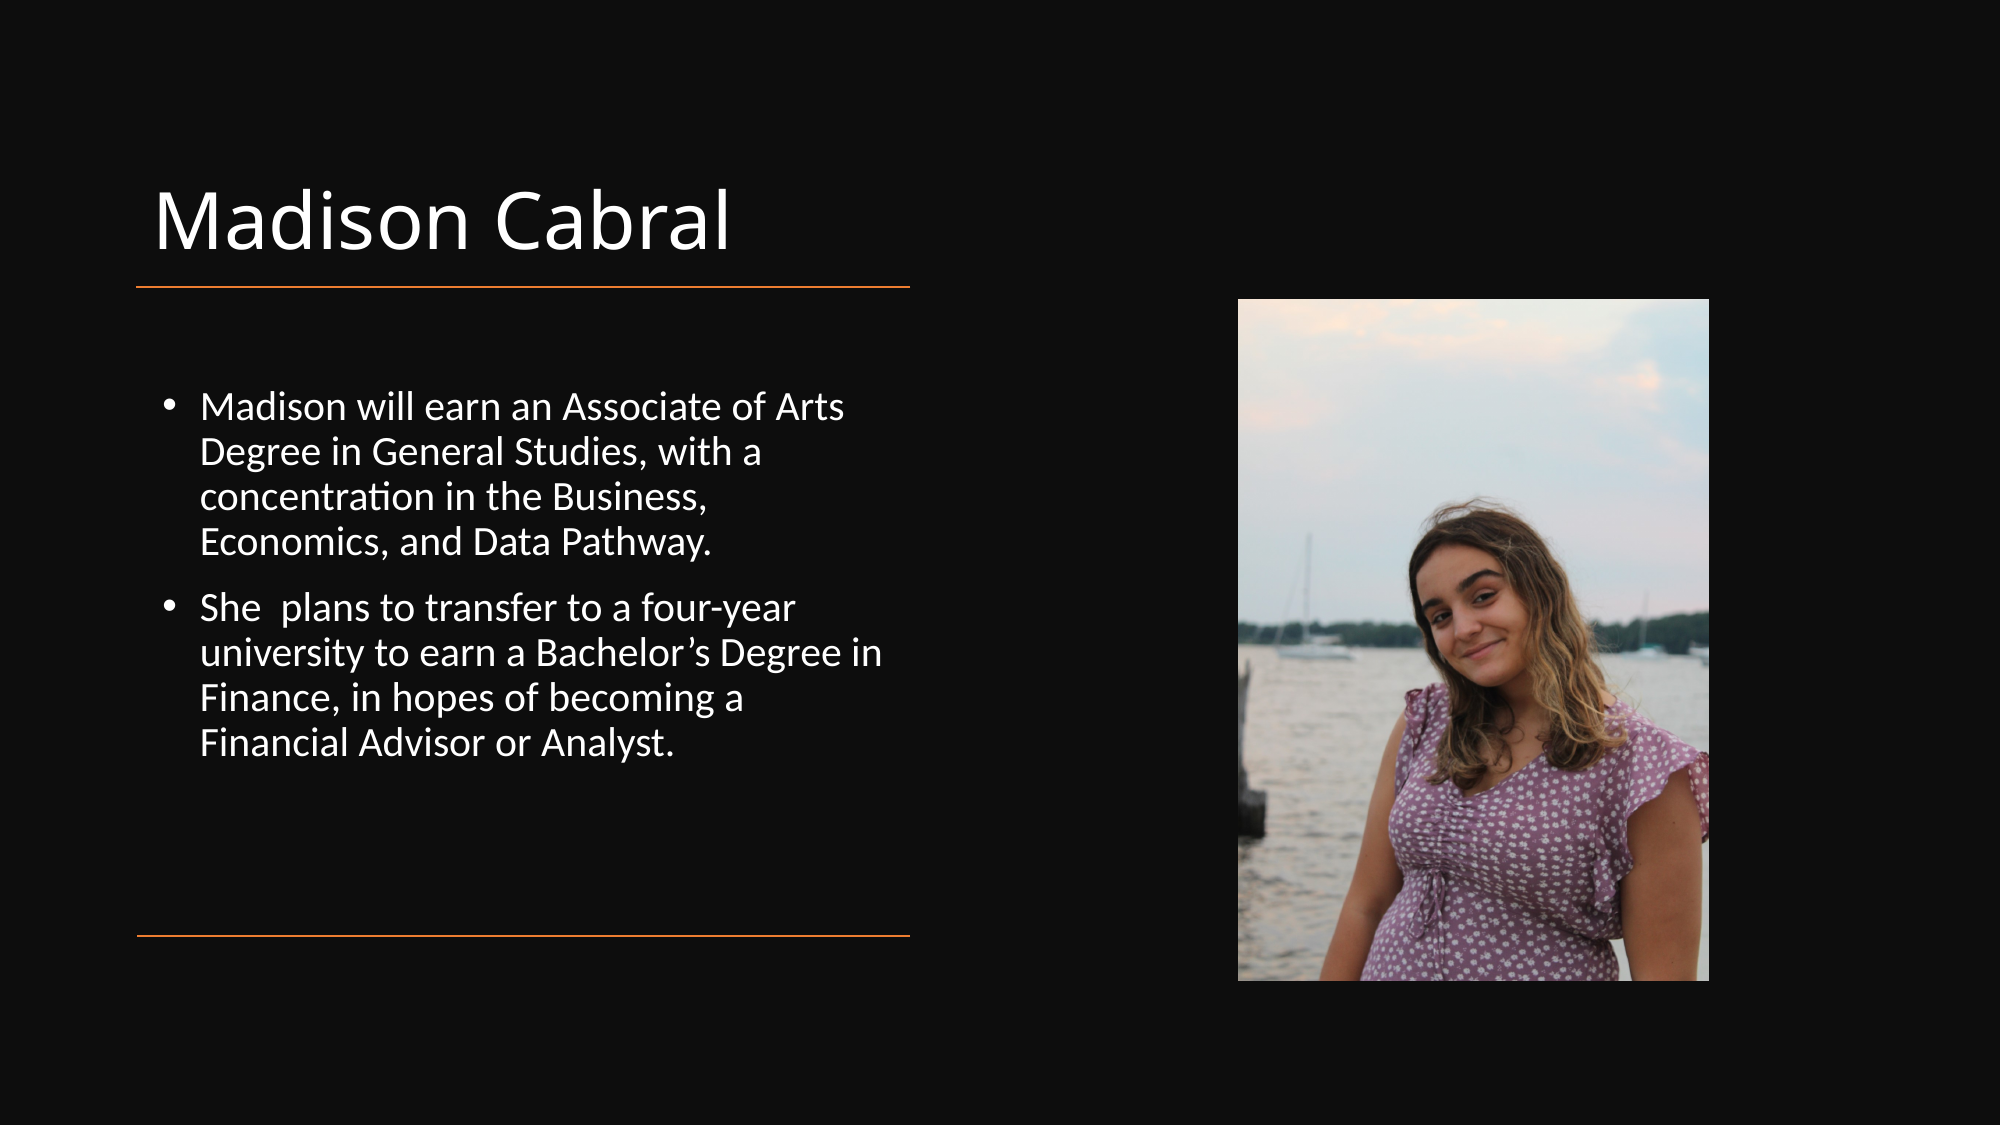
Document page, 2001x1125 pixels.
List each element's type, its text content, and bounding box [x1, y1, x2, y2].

title Madison Cabral [137, 73, 910, 275]
picture [1238, 299, 1709, 981]
text_box [0, 0, 2000, 1125]
list Madison will earn an Associate of Arts Degree in General Studies, with a concentration in the Business, Economics, and Data Pathway. She plans to transfer to a four-year university to earn a Bachelor’s Degree in Finance, in hopes of becoming a Financial Advisor or Analyst. [147, 313, 900, 912]
